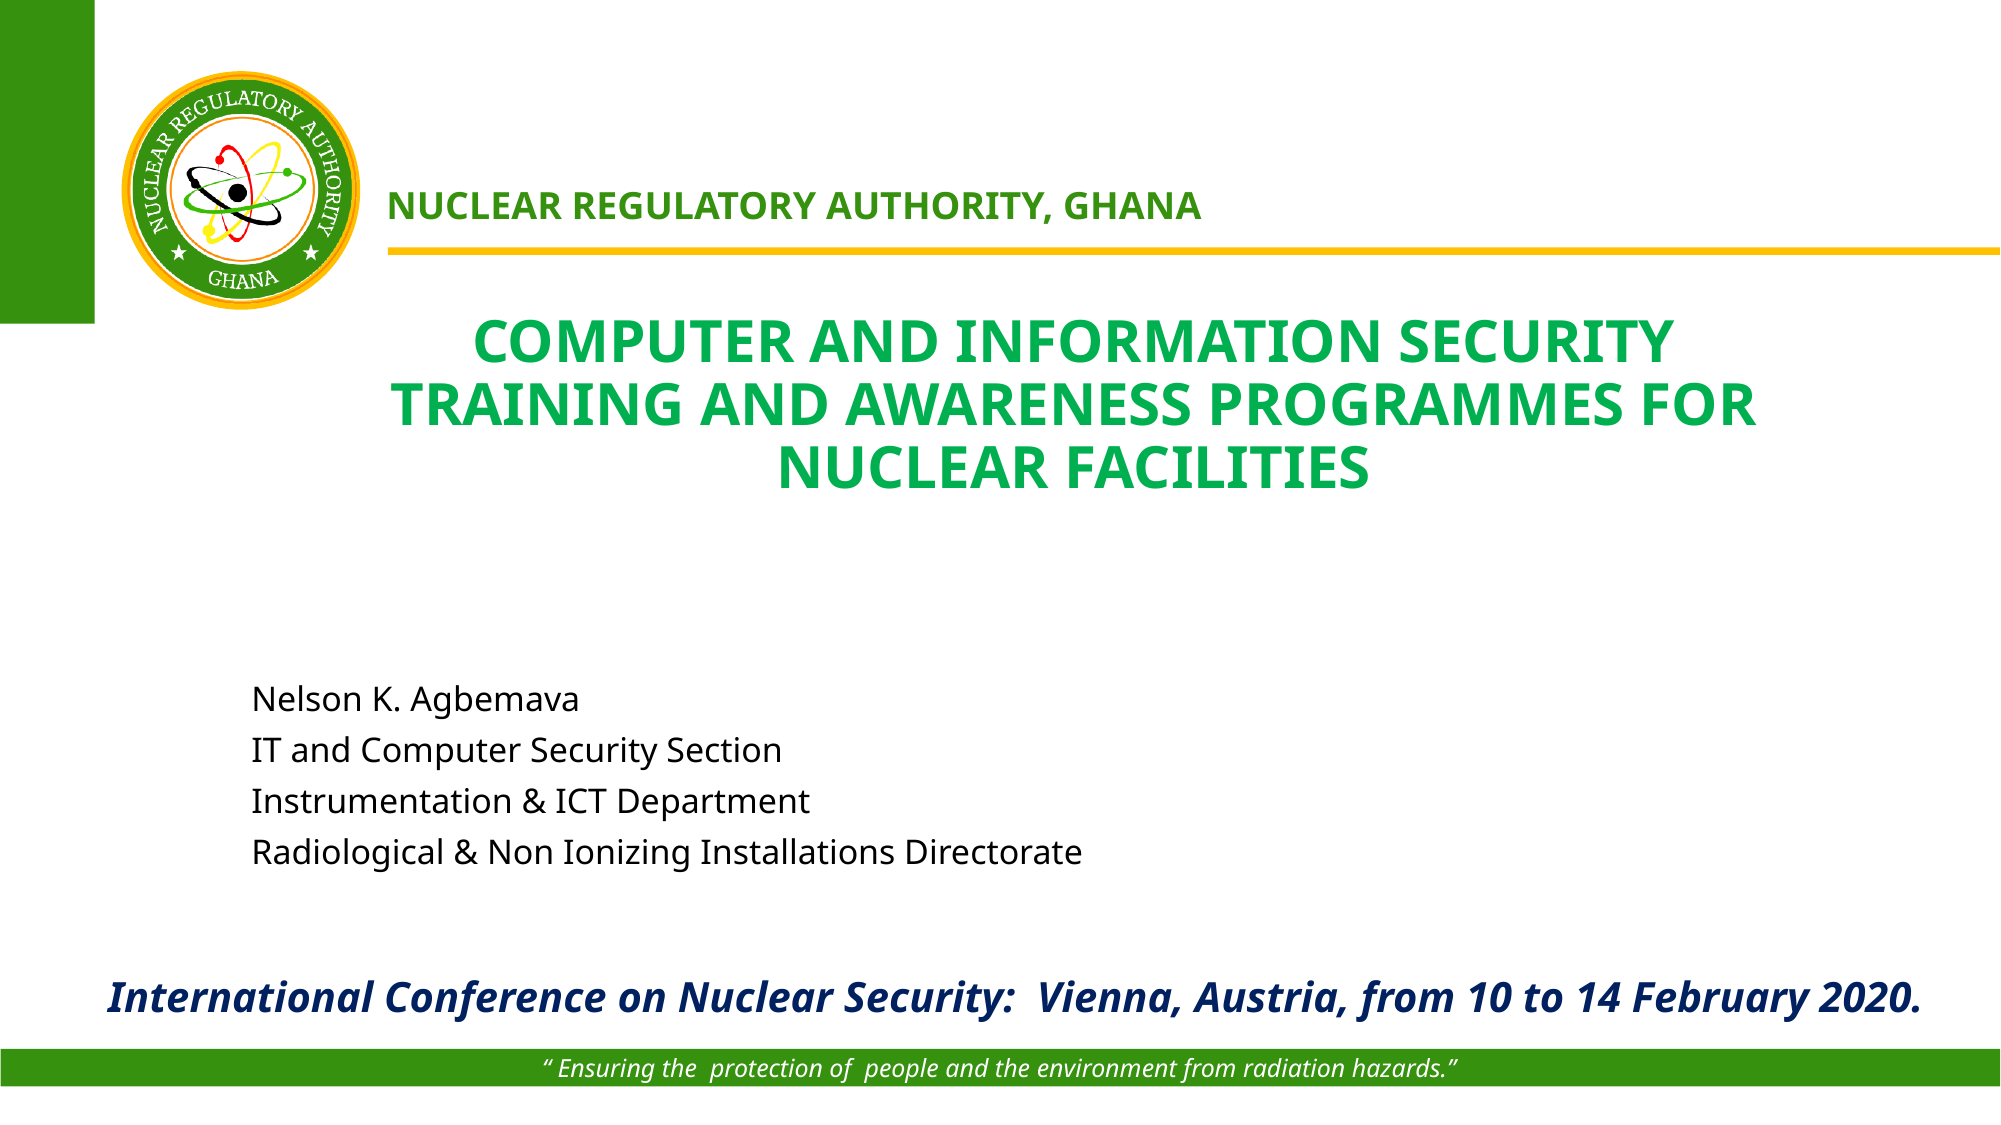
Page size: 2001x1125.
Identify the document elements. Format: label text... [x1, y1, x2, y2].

picture [127, 74, 357, 304]
text_box International Conference on Nuclear Security: Vienna, Austria, from 10 to 14 February 2020. [93, 963, 1940, 1029]
subtitle Nelson K. Agbemava IT and Computer Security Section Instrumentation & ICT Department Radiological & Non Ionizing Installations Directorate [236, 674, 1113, 918]
title Computer and information Security Training and Awareness ProgramMES for Nuclear Facilities [236, 304, 1927, 509]
